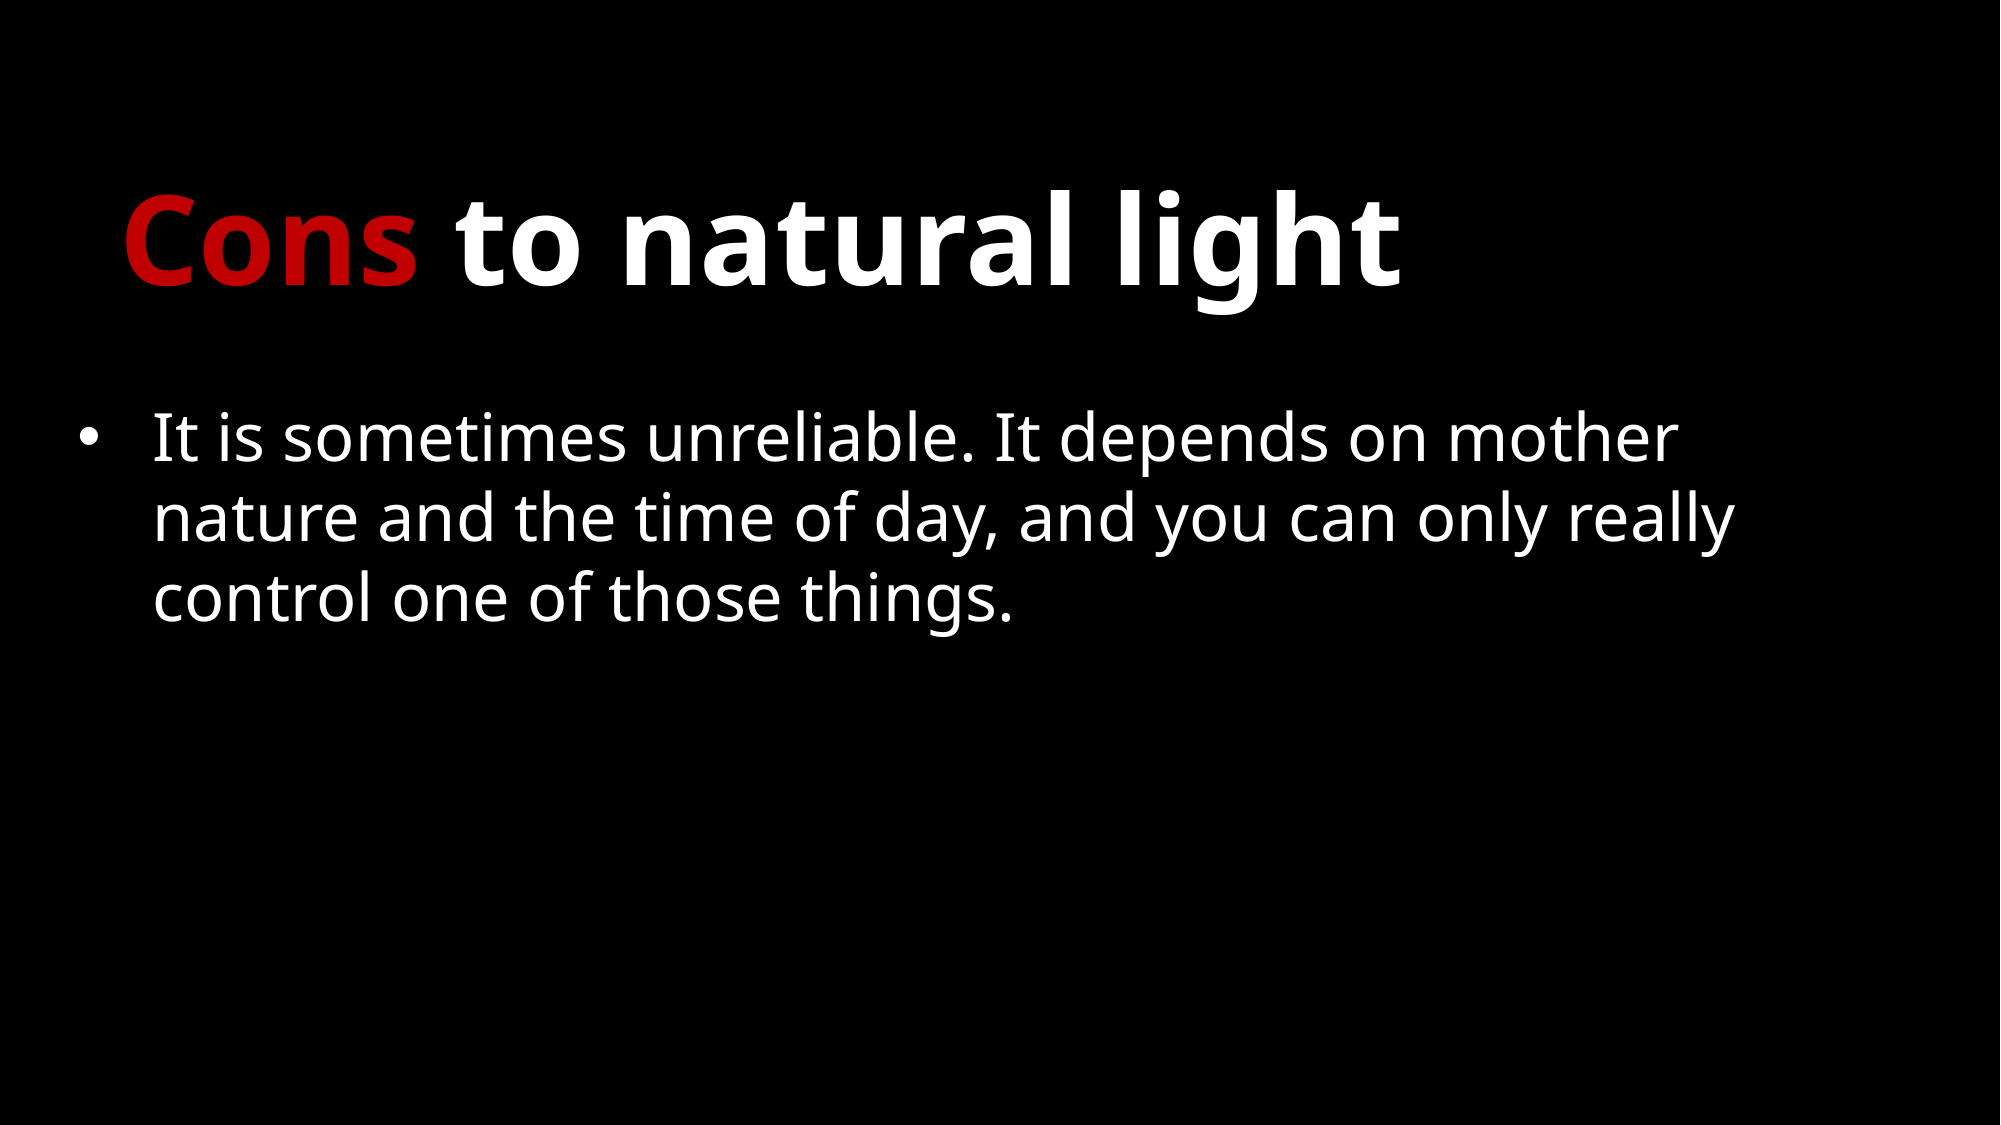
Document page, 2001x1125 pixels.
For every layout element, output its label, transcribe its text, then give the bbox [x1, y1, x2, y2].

title Cons to natural light [104, 121, 2000, 320]
text_box It is sometimes unreliable. It depends on mother nature and the time of day, and you can only really control one of those things. [62, 387, 1857, 643]
